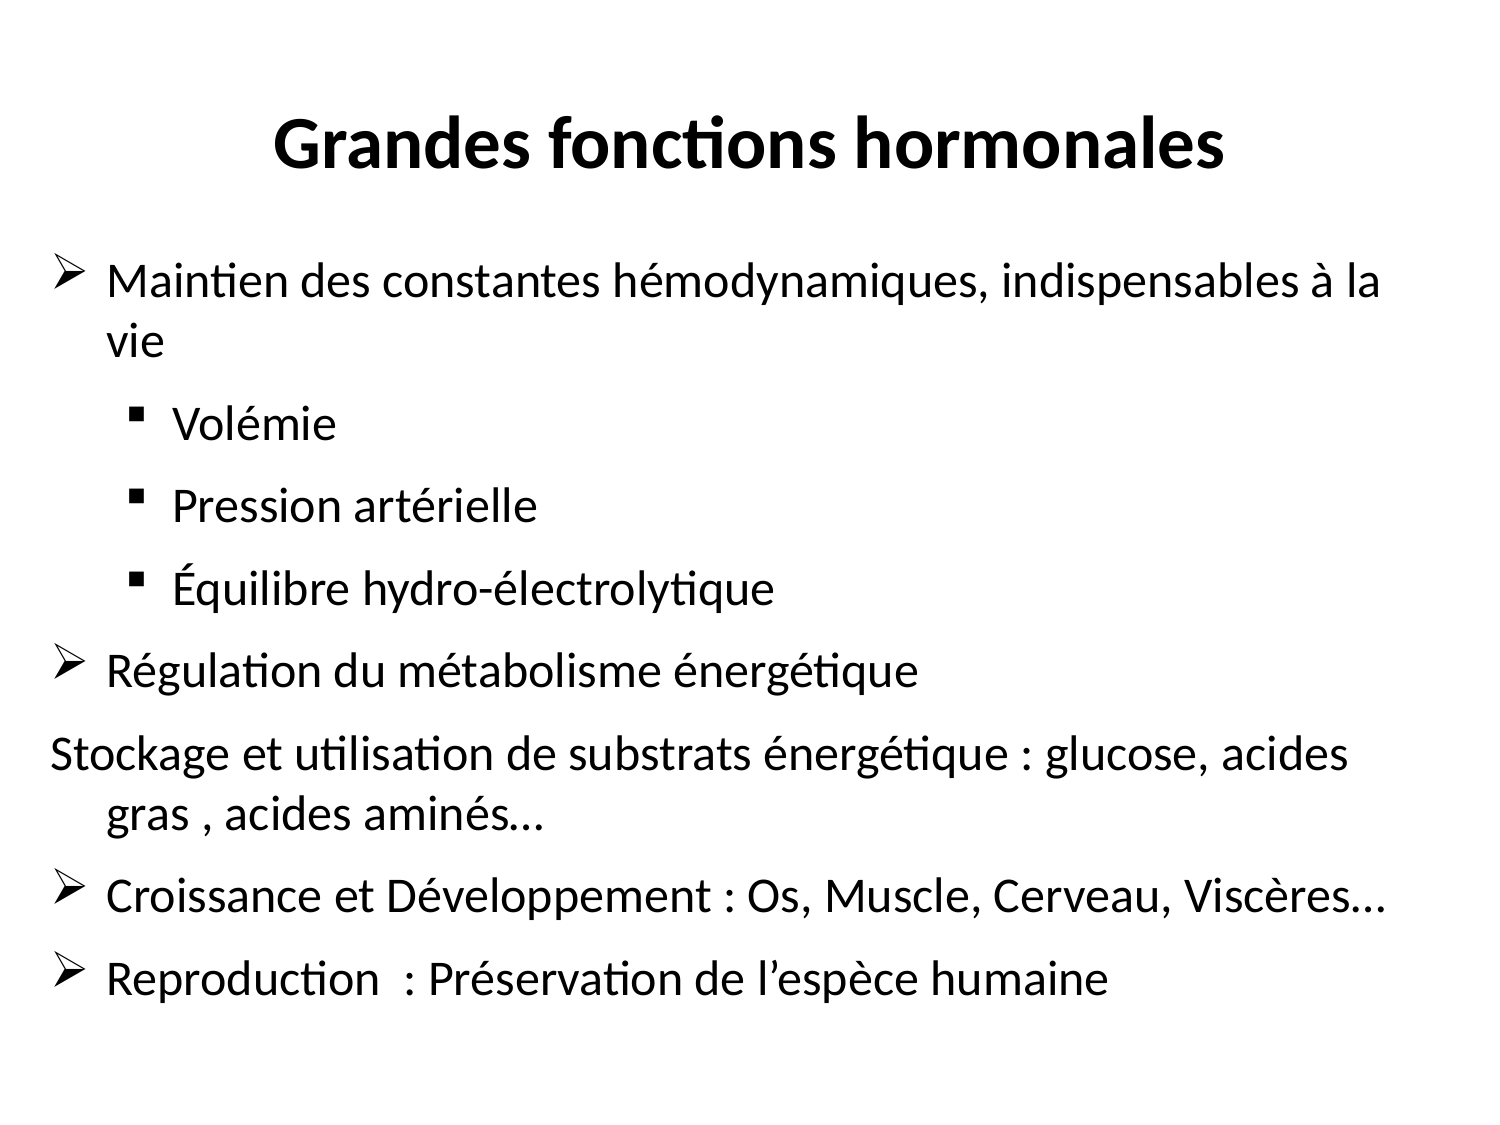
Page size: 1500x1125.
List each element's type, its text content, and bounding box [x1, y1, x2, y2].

title Grandes fonctions hormonales [75, 45, 1425, 233]
list Maintien des constantes hémodynamiques, indispensables à la vie Volémie Pression artérielle Équilibre hydro-électrolytique Régulation du métabolisme énergétique Stockage et utilisation de substrats énergétique : glucose, acides gras , acides aminés… Croissance et Développement : Os, Muscle, Cerveau, Viscères… Reproduction : Préservation de l’espèce humaine [35, 240, 1453, 1032]
